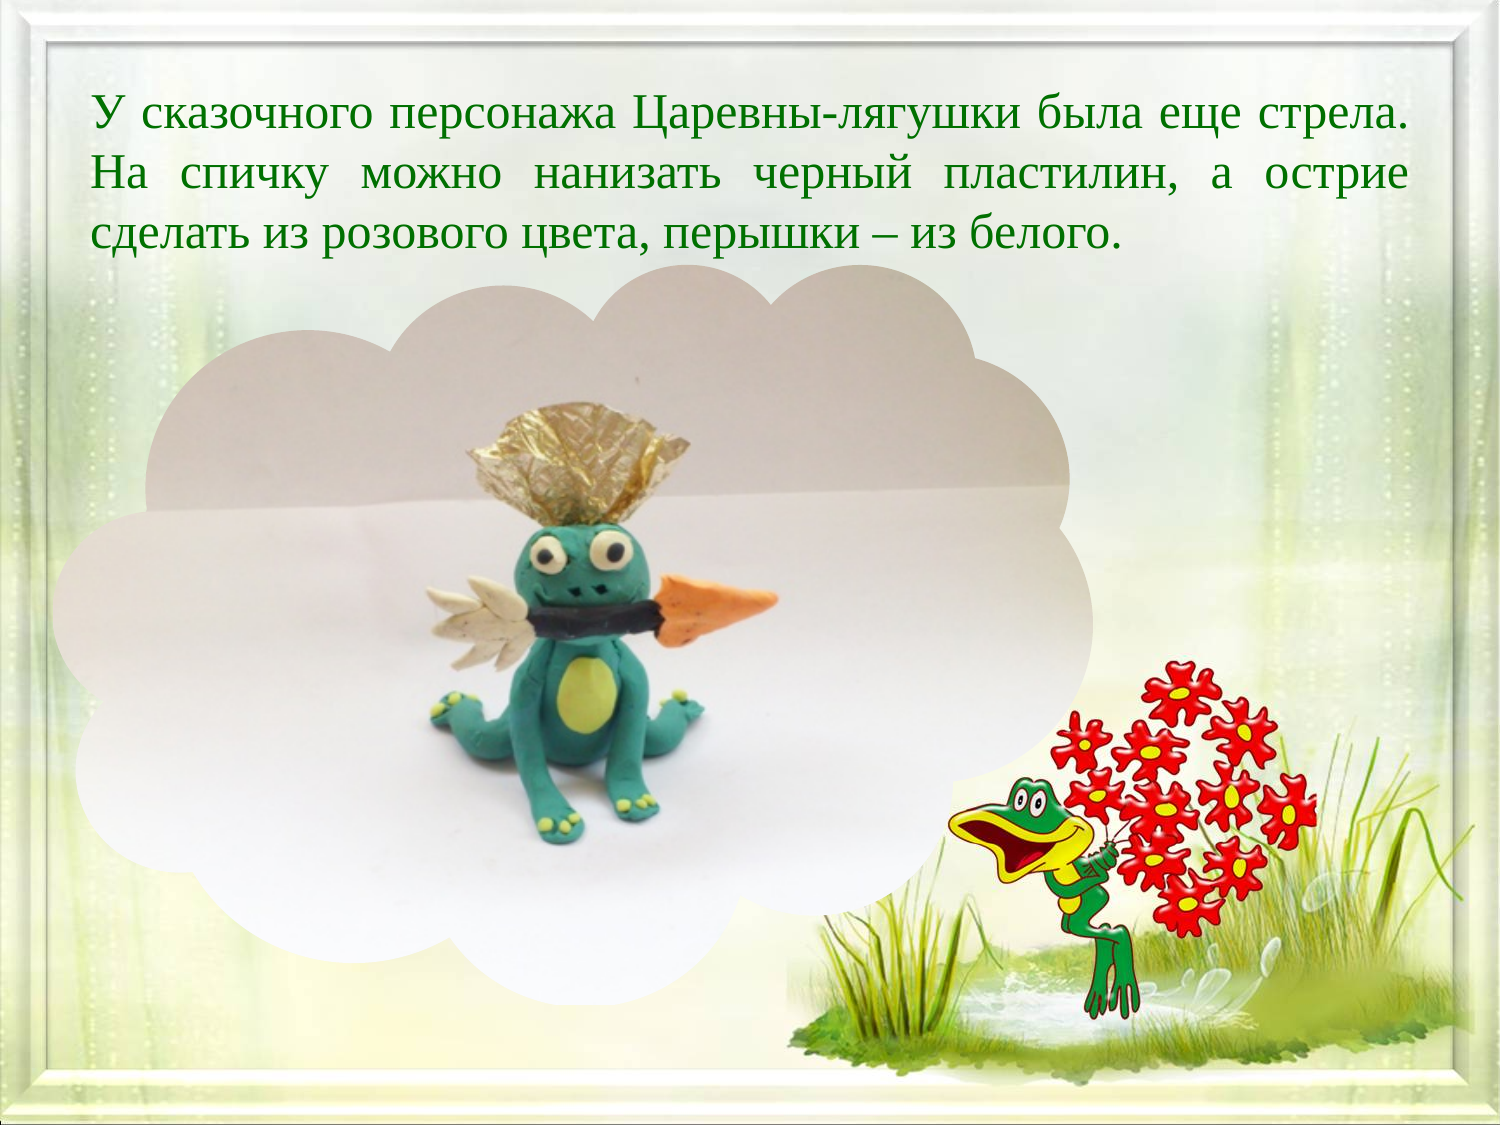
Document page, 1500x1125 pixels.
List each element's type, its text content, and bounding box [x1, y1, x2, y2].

title У сказочного персонажа Царевны-лягушки была еще стрела. На спичку можно нанизать черный пластилин, а острие сделать из розового цвета, перышки – из белого. [74, 44, 1426, 233]
picture [0, 0, 1500, 1125]
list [52, 262, 1093, 1006]
